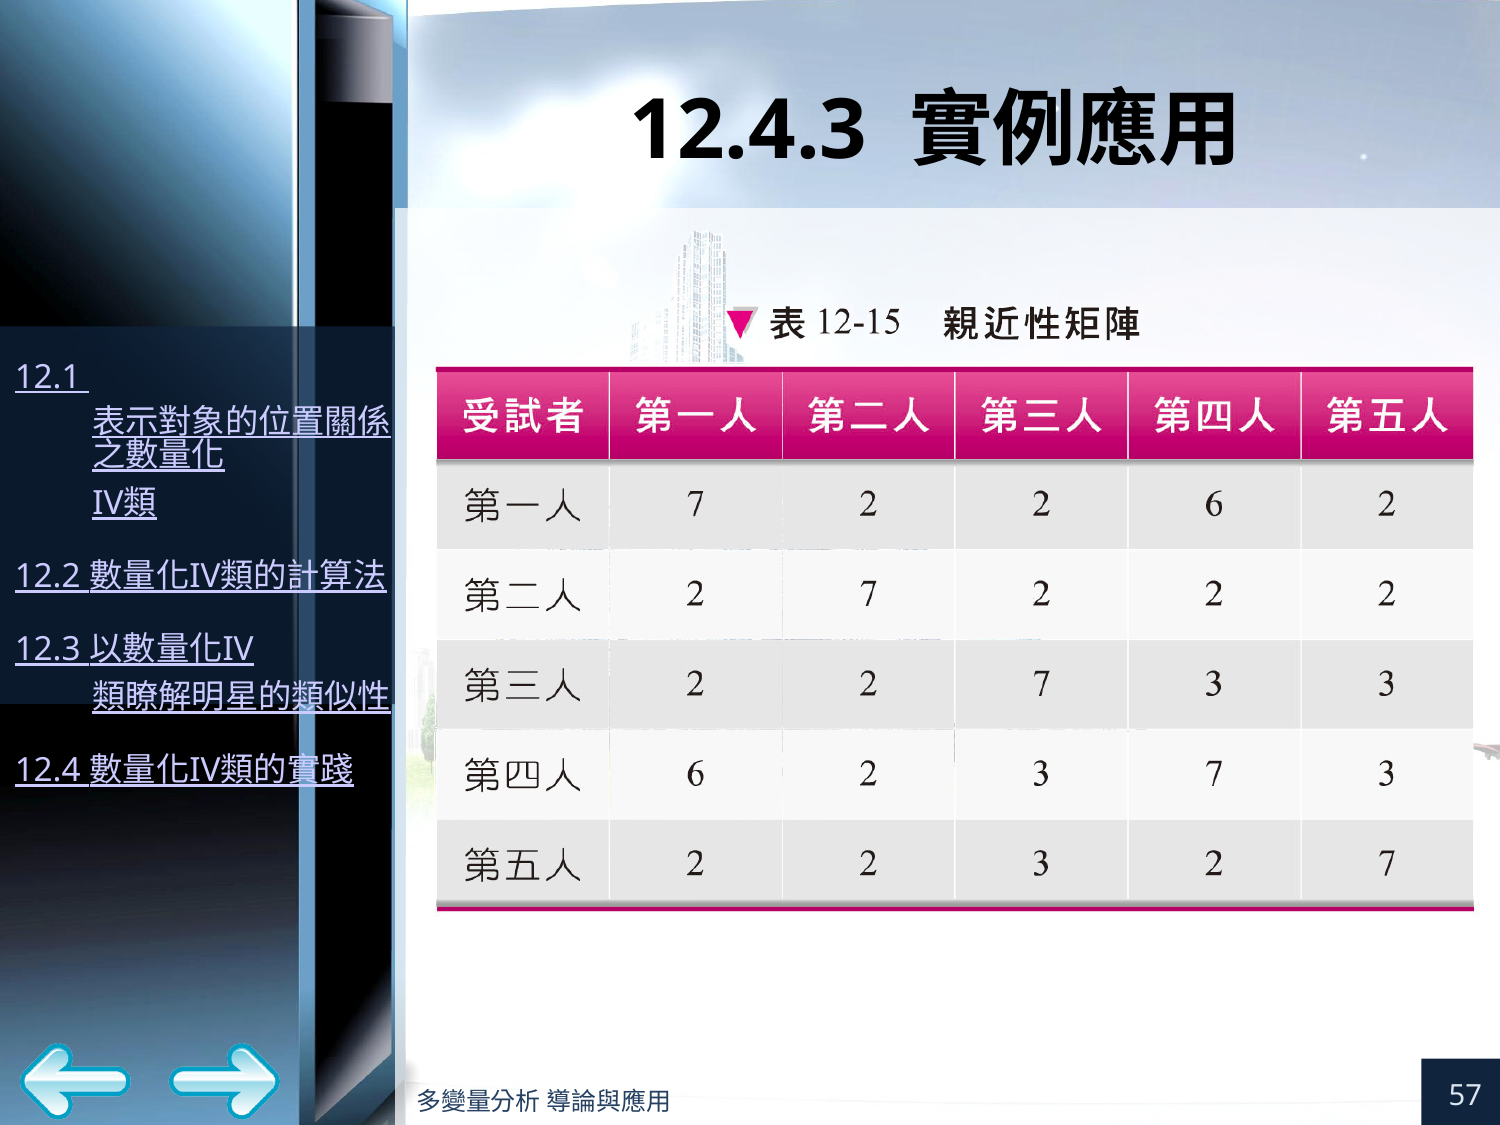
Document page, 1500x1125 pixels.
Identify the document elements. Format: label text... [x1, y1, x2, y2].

footer 多變量分析 導論與應用 [400, 1069, 800, 1125]
picture [340, 705, 363, 711]
picture [0, 0, 1500, 326]
picture [309, 705, 321, 711]
slide_number 57 [1410, 1062, 1498, 1125]
picture [110, 705, 122, 711]
picture [332, 705, 344, 711]
picture [204, 705, 219, 711]
picture [425, 290, 1490, 925]
title 12.4.3 實例應用 [407, 30, 1465, 219]
picture [184, 705, 205, 711]
picture [170, 705, 181, 711]
picture [318, 705, 329, 711]
picture [216, 705, 312, 711]
picture [144, 705, 172, 711]
picture [0, 705, 395, 1125]
picture [119, 705, 145, 711]
